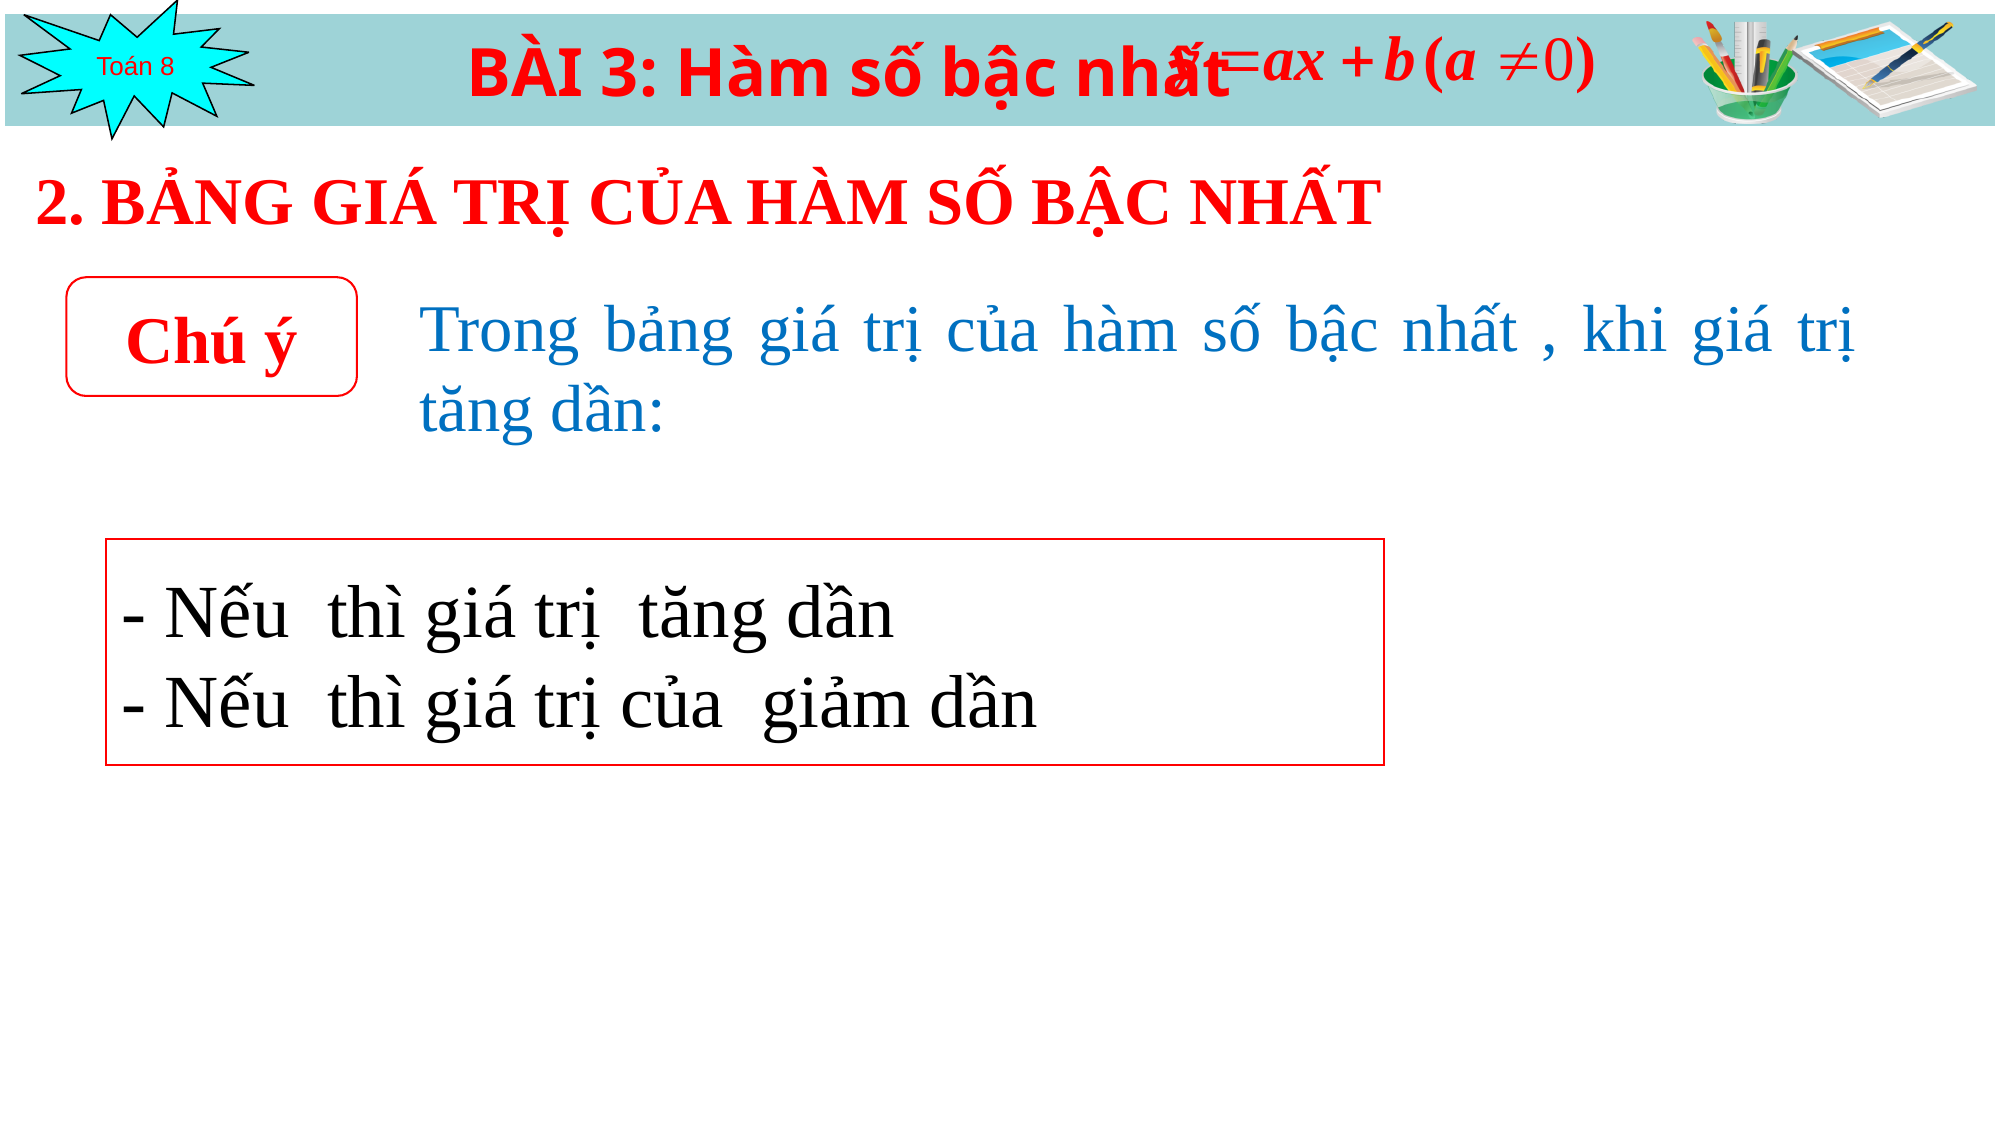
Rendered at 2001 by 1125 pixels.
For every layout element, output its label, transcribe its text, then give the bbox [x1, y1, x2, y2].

text_box Chú ý [65, 276, 358, 397]
title 2. BẢNG GIÁ TRỊ CỦA HÀM SỐ BẬC NHẤT [20, 152, 1745, 254]
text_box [1153, 22, 1606, 107]
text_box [0, 0, 2000, 139]
